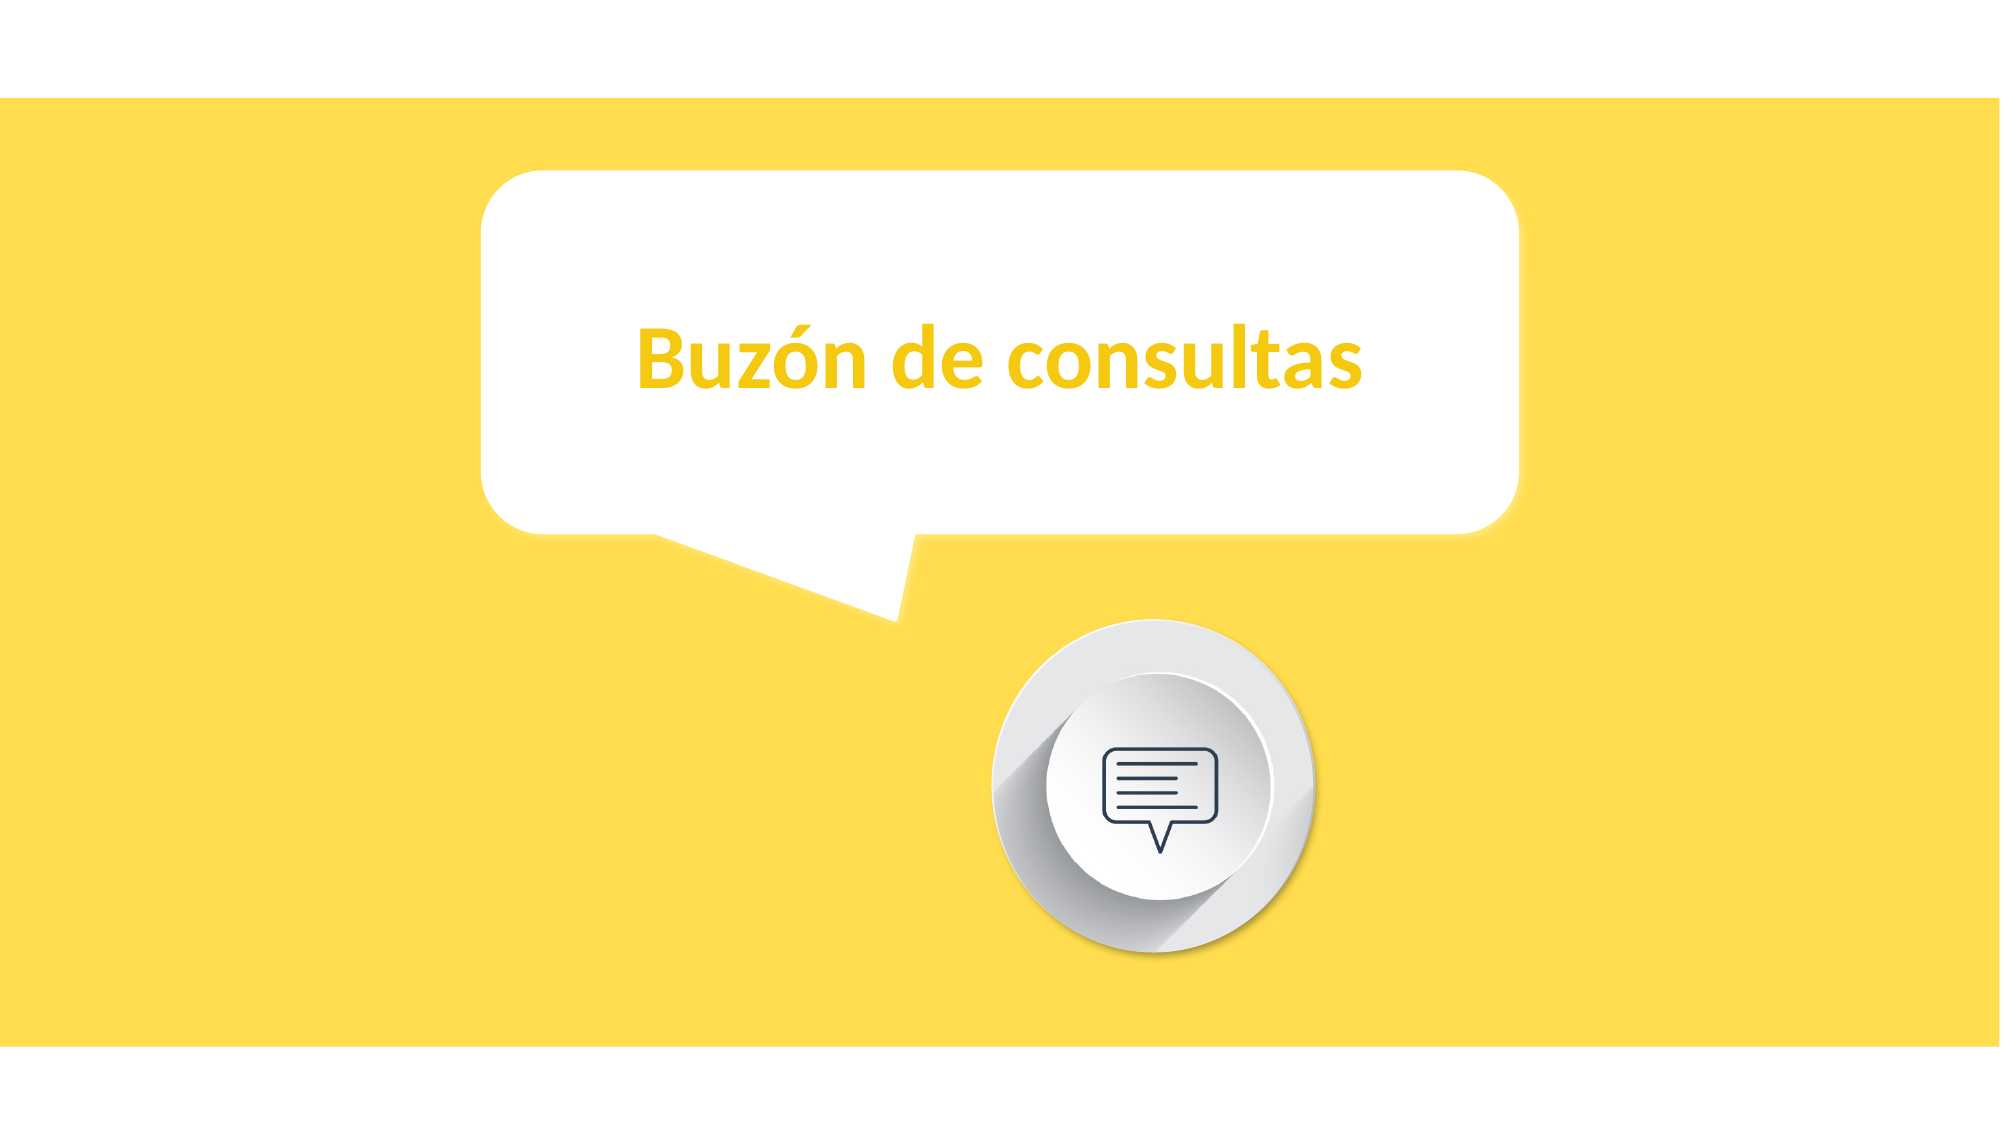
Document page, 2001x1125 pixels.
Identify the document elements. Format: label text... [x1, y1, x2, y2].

text_box Subtítulos en castellano con traducción multilingüe automatizada [1522, 214, 1527, 499]
text_box [248, 106, 1752, 1019]
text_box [482, 172, 1517, 953]
